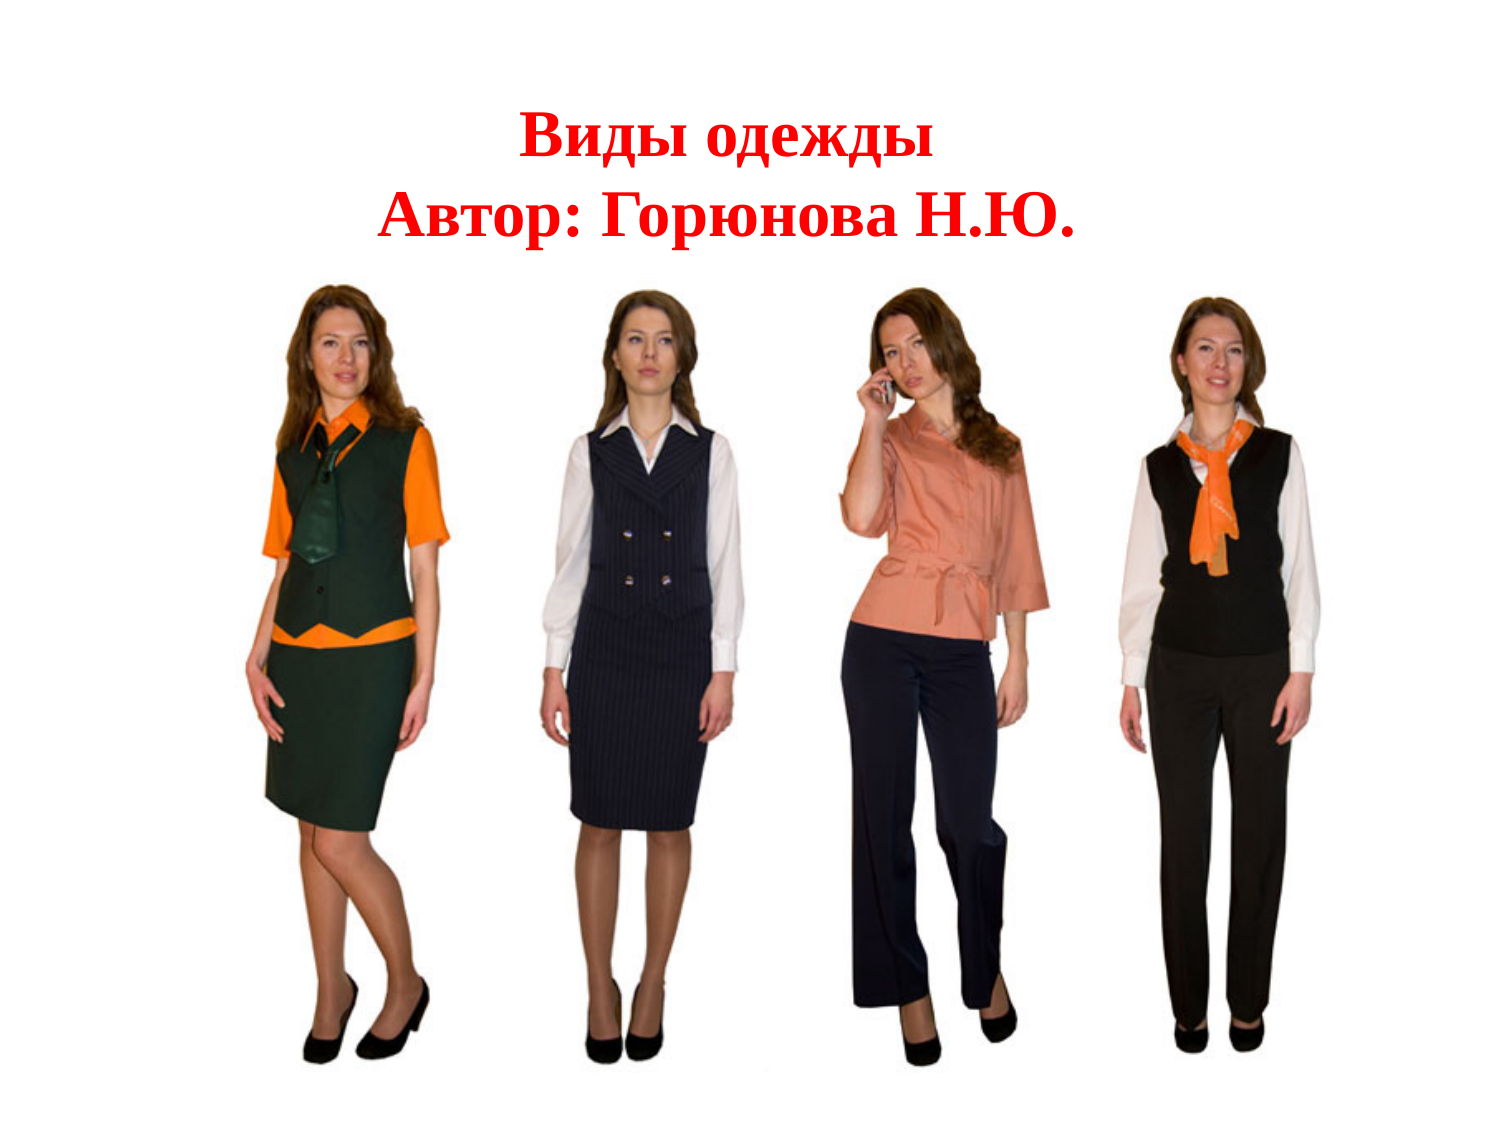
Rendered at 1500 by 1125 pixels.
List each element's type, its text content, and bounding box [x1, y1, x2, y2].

picture [208, 278, 1367, 1073]
title Виды одежды Автор: Горюнова Н.Ю. [89, 49, 1365, 291]
